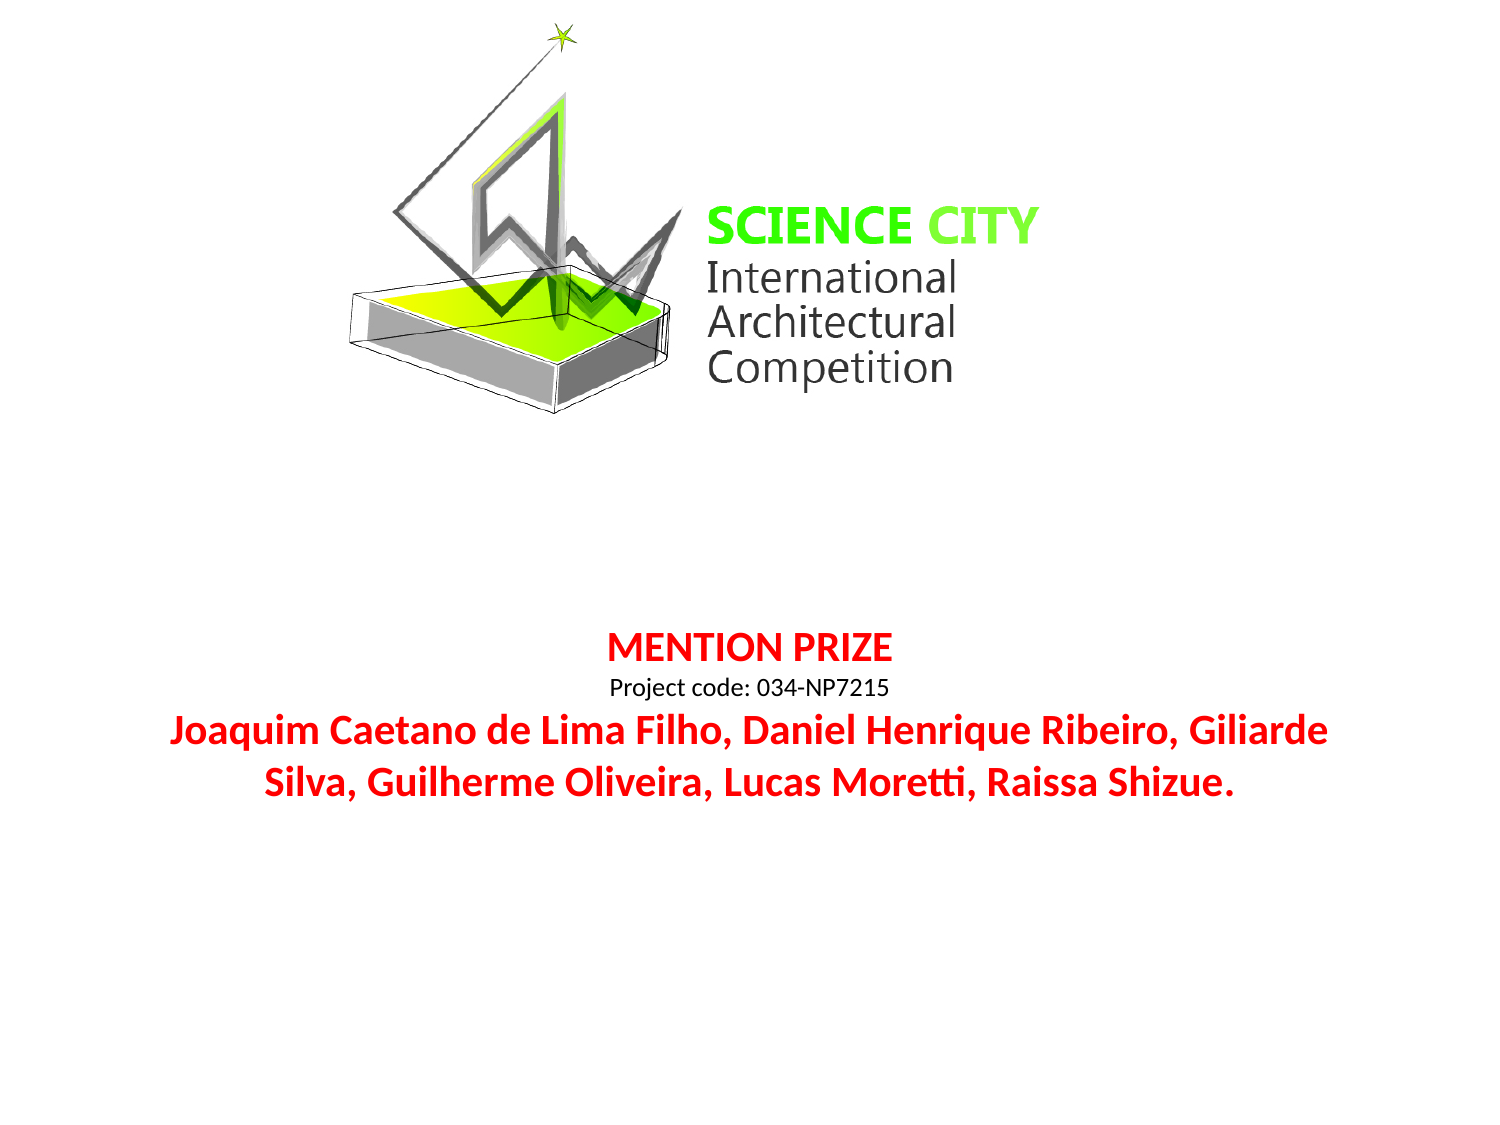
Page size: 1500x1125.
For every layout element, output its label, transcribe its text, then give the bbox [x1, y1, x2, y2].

picture [331, 0, 1071, 424]
title MENTION PRIZE Project code: 034-NP7215 Joaquim Caetano de Lima Filho, Daniel Henrique Ribeiro, Giliarde Silva, Guilherme Oliveira, Lucas Moretti, Raissa Shizue. [112, 606, 1388, 848]
